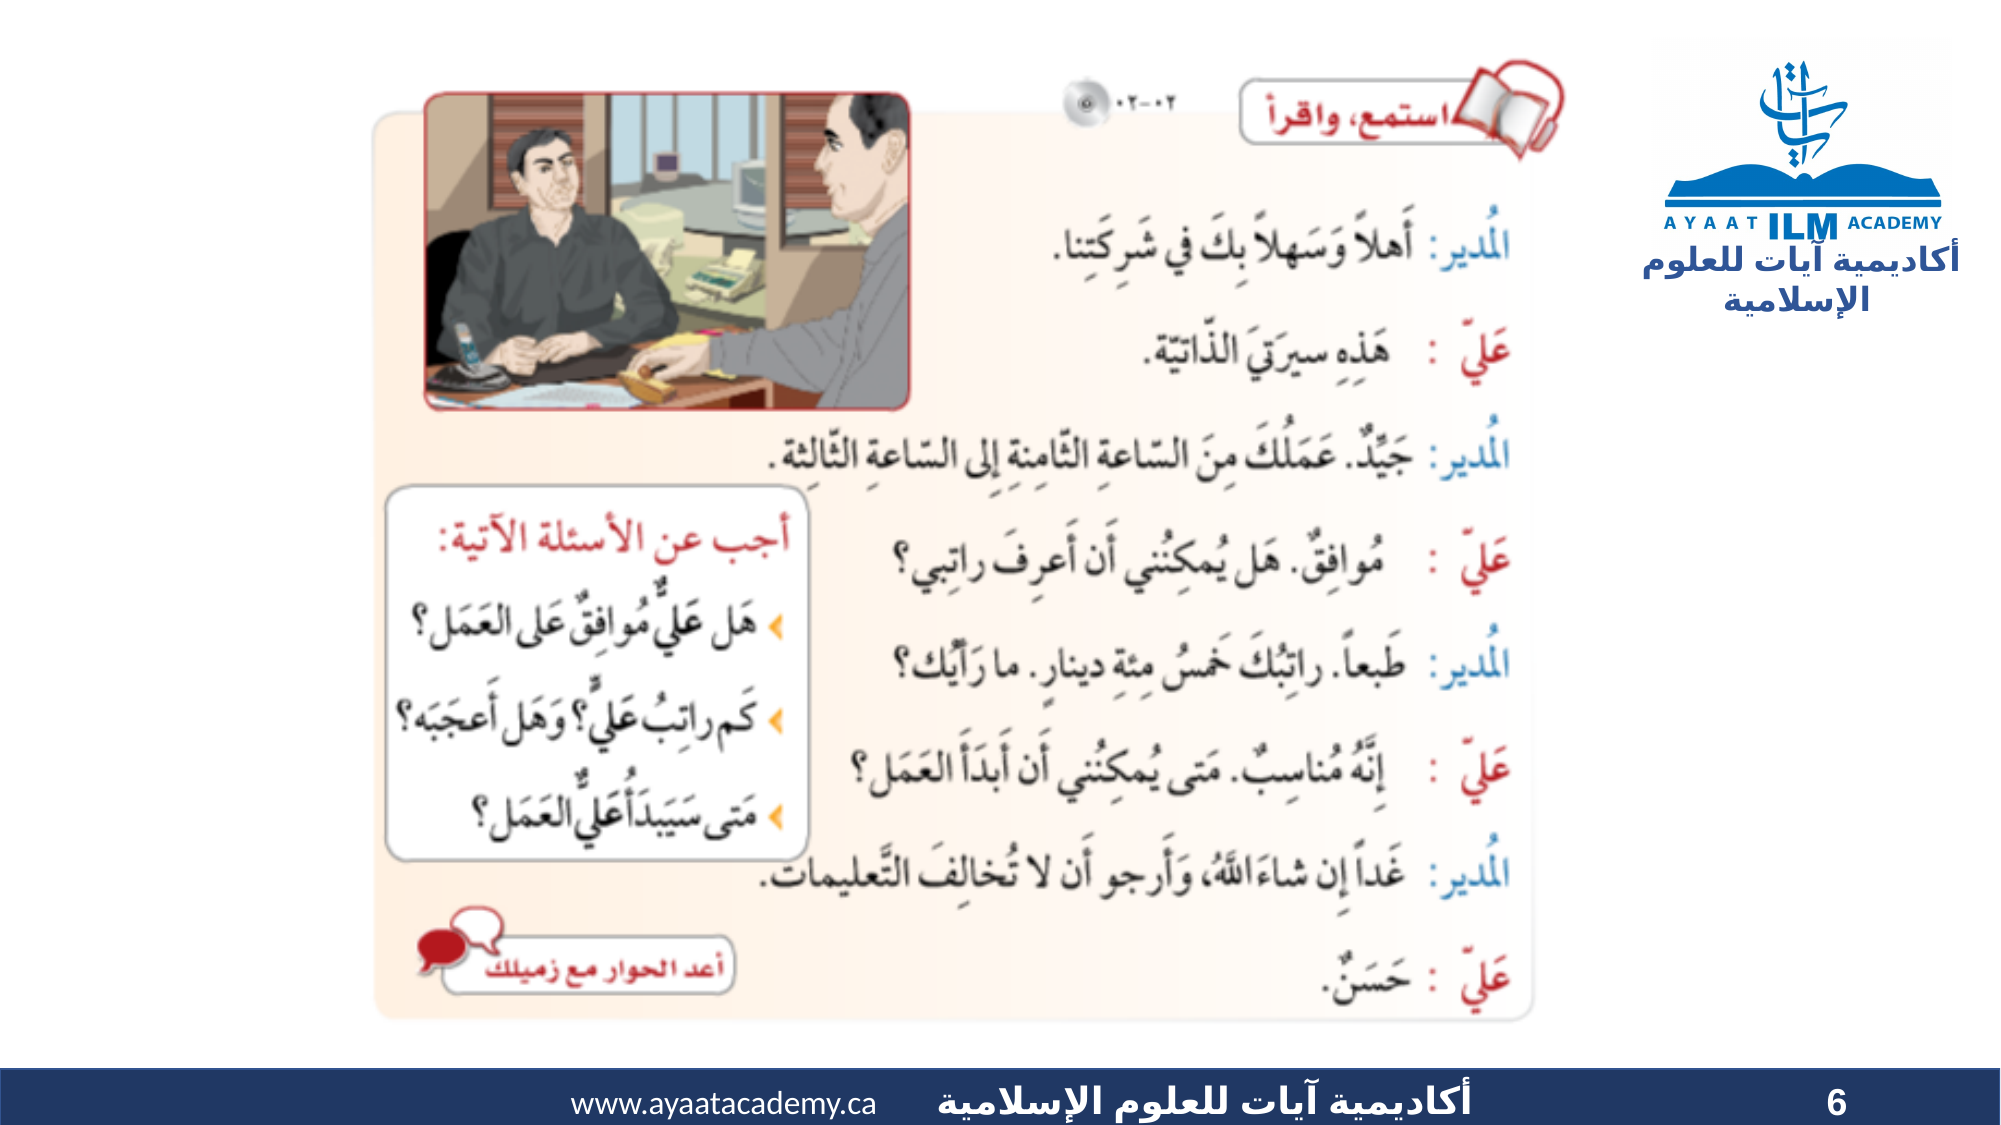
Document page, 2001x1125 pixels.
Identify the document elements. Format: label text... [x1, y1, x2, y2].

picture [361, 48, 1584, 1033]
picture [1651, 37, 1952, 257]
slide_number 6 [1412, 1070, 1863, 1125]
